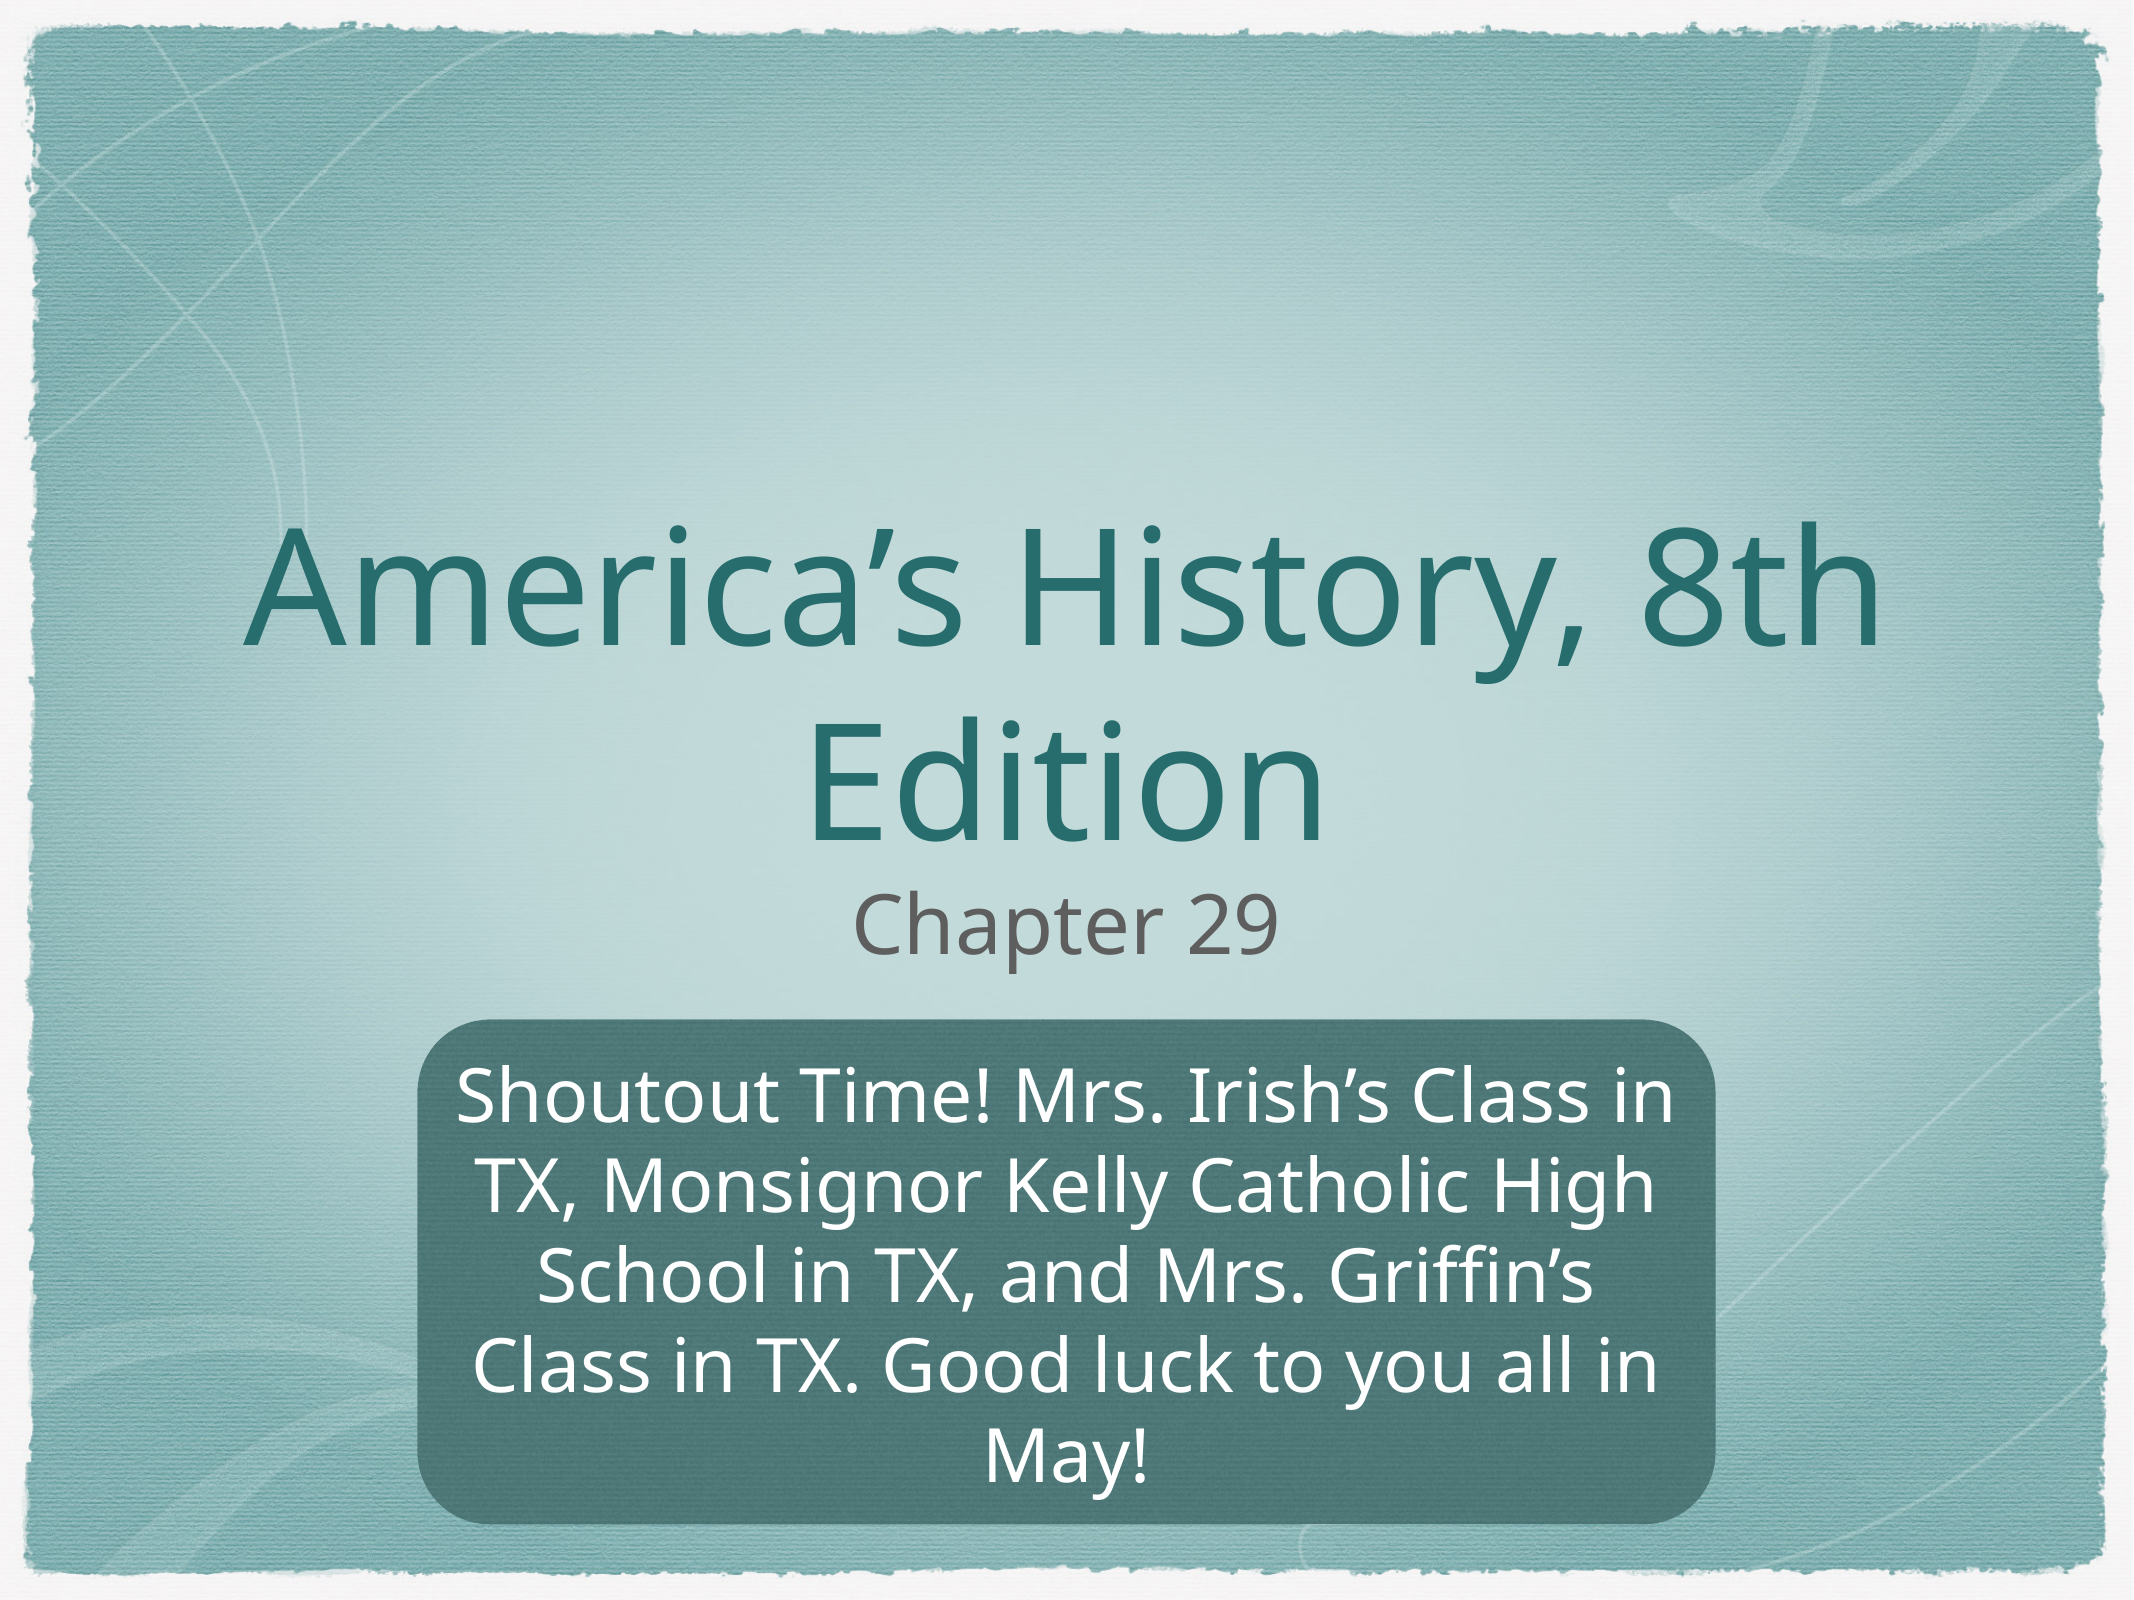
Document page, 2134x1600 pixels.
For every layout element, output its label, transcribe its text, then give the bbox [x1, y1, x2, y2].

picture [0, 0, 2134, 1600]
list Chapter 29 [128, 870, 2005, 1109]
title America’s History, 8th Edition [128, 247, 2005, 870]
text_box Shoutout Time! Mrs. Irish’s Class in TX, Monsignor Kelly Catholic High School in TX, and Mrs. Griffin’s Class in TX. Good luck to you all in May! [417, 1019, 1716, 1525]
